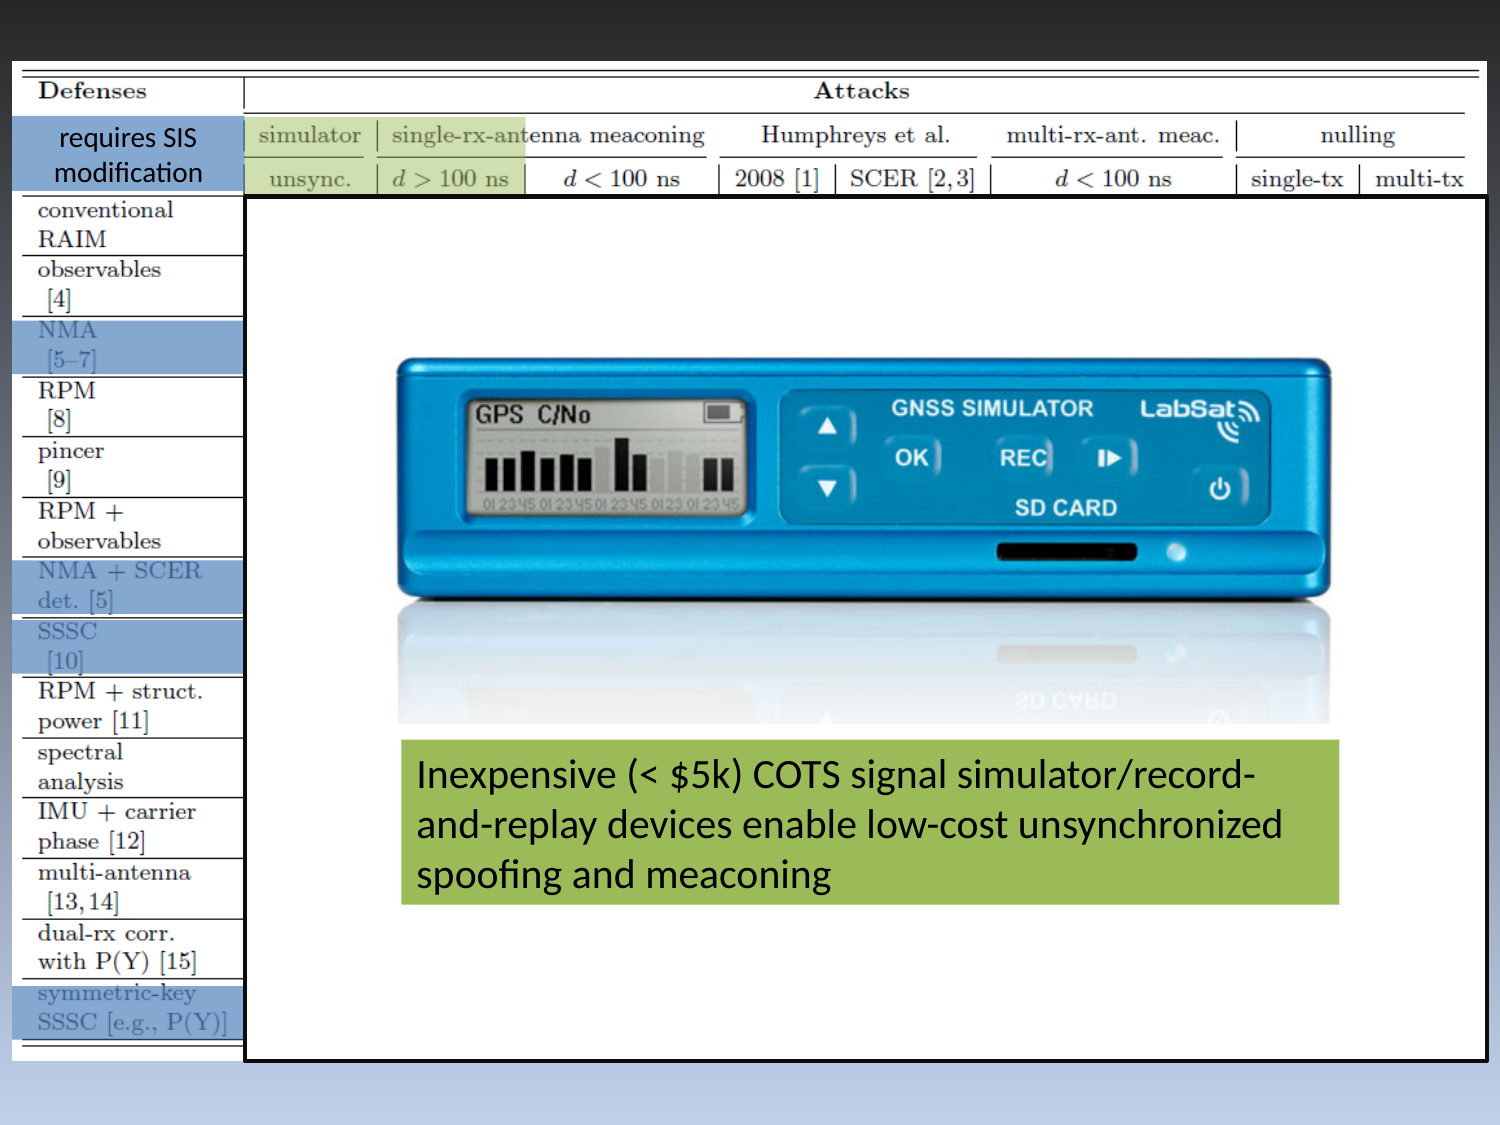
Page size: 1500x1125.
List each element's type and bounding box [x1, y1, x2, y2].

picture [11, 60, 1487, 1062]
